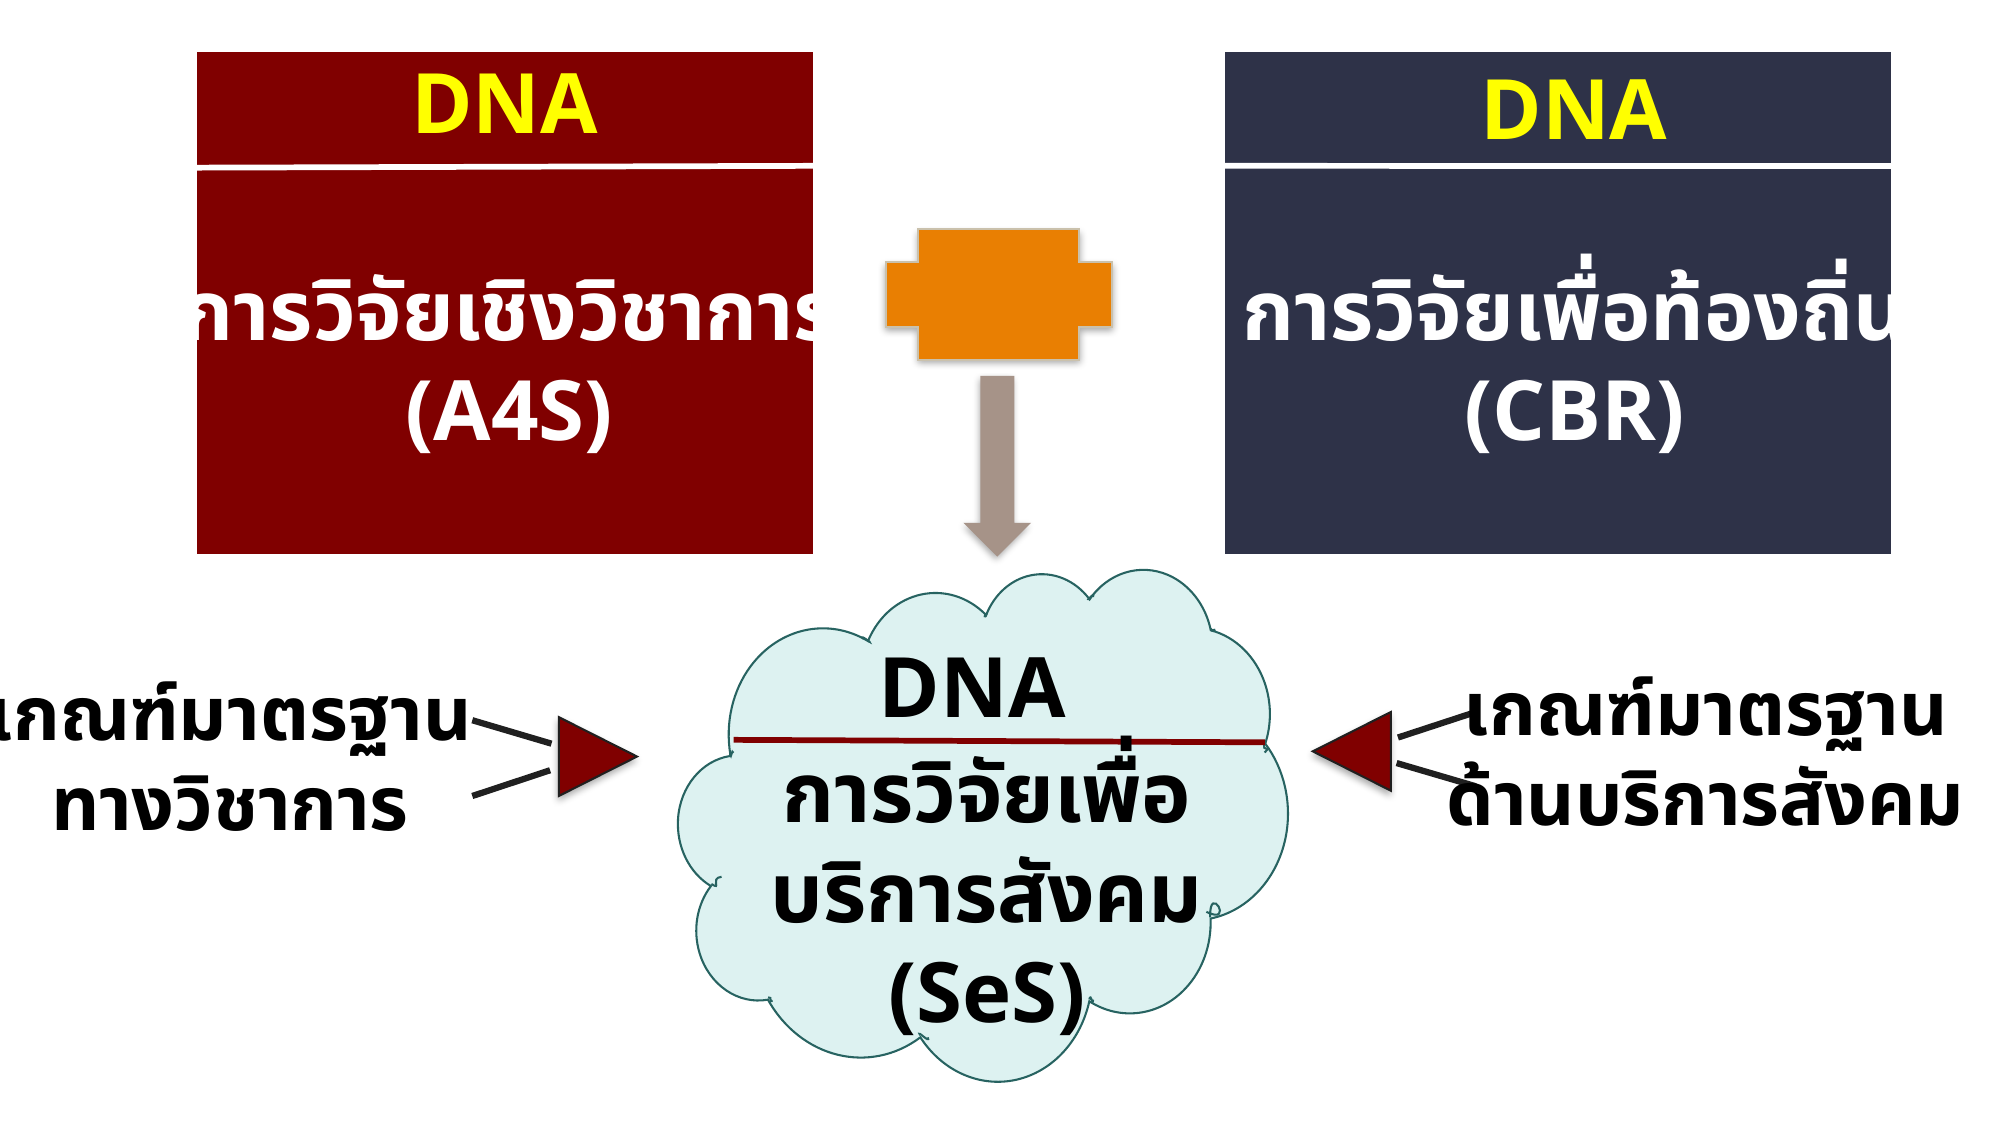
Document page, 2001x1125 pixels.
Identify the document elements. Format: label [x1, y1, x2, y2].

text_box [52, 42, 1894, 1083]
